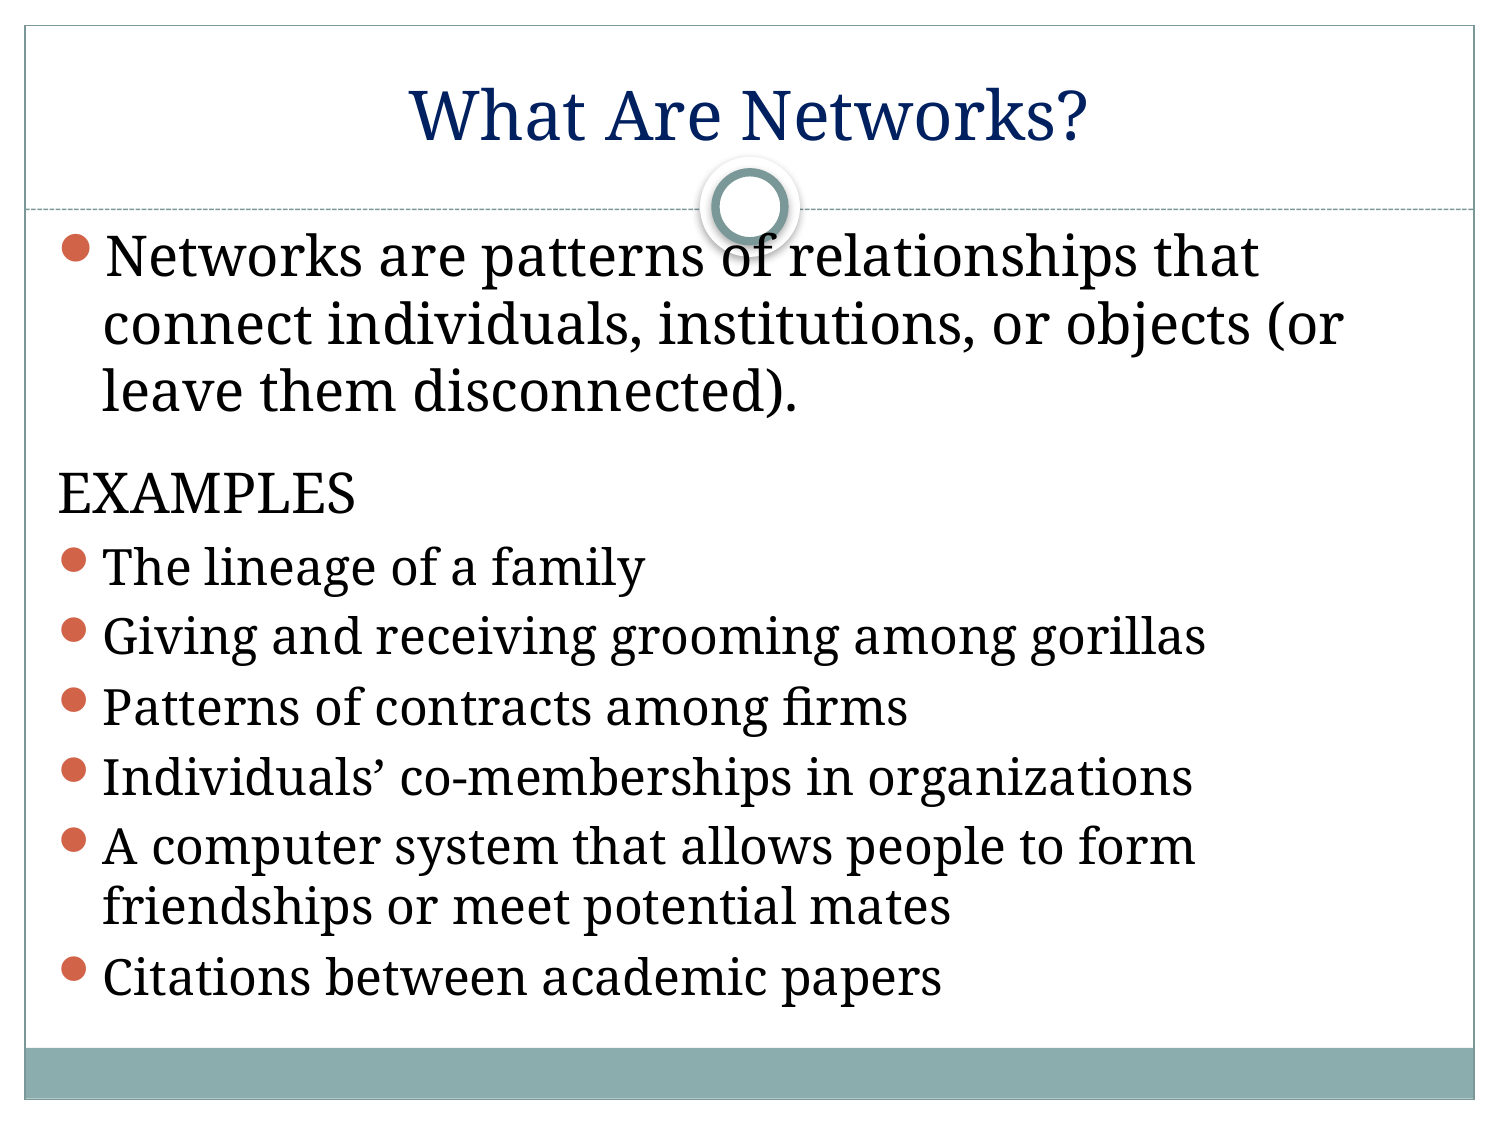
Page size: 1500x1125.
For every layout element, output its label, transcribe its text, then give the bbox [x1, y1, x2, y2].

list Networks are patterns of relationships that connect individuals, institutions, or objects (or leave them disconnected). EXAMPLES The lineage of a family Giving and receiving grooming among gorillas Patterns of contracts among firms Individuals’ co-memberships in organizations A computer system that allows people to form friendships or meet potential mates Citations between academic papers [43, 213, 1456, 1088]
title What Are Networks? [49, 37, 1450, 162]
